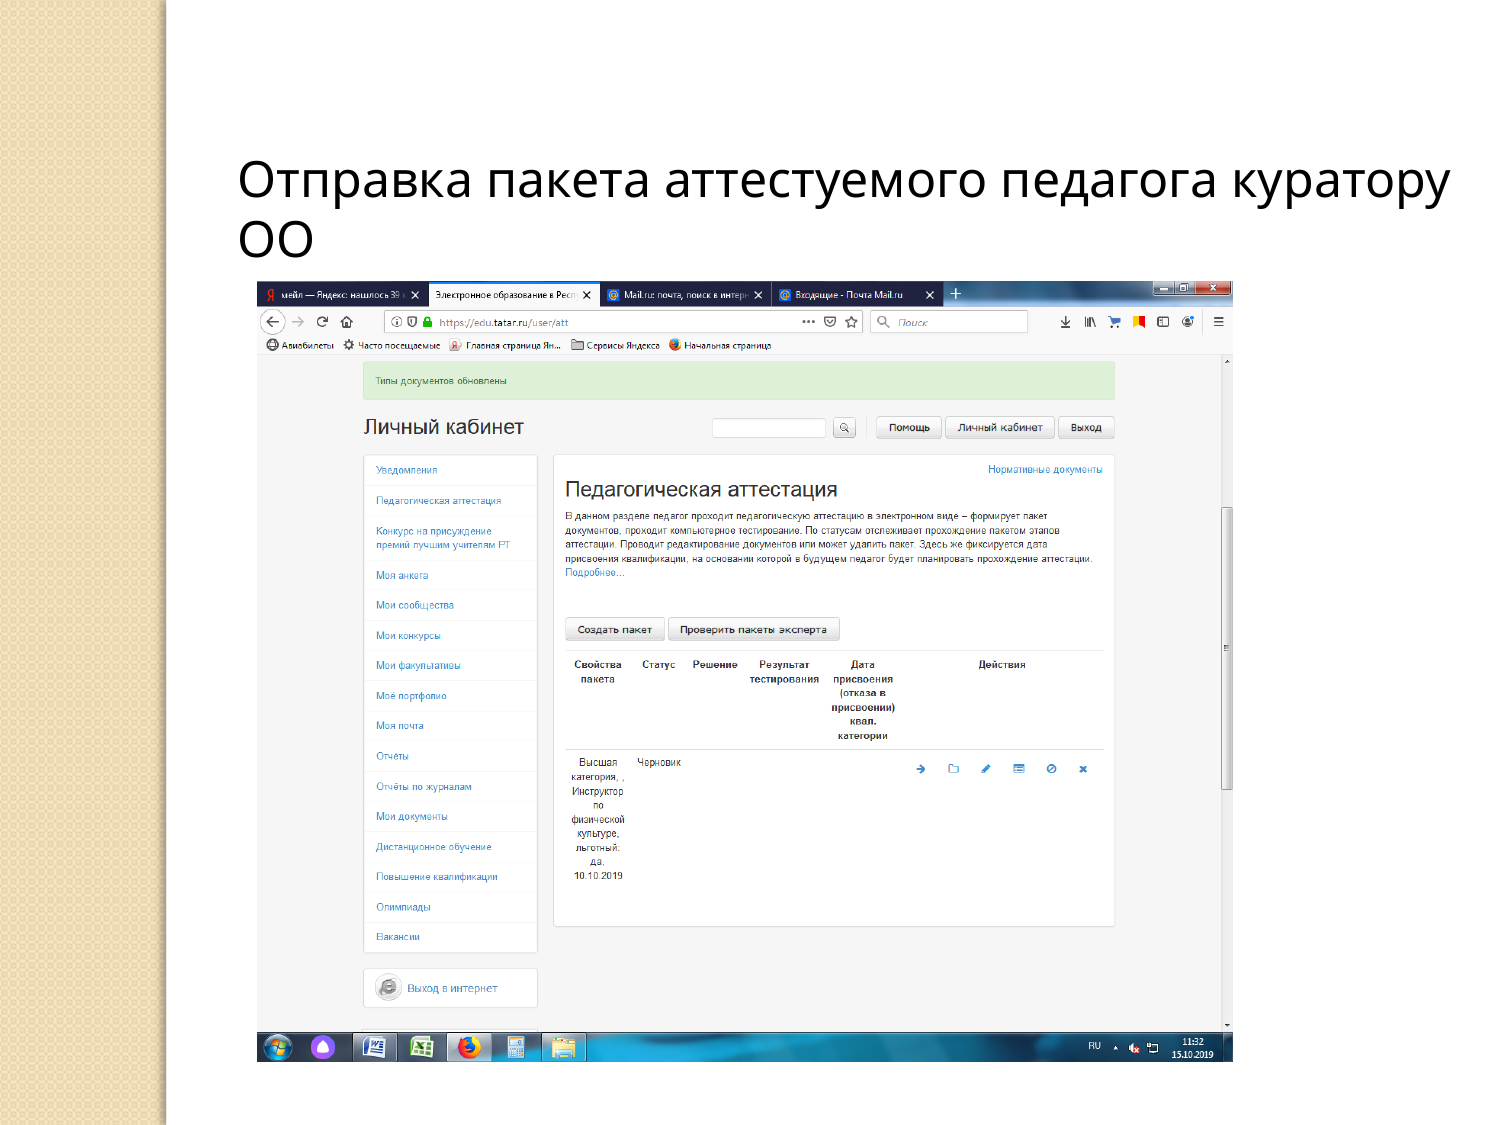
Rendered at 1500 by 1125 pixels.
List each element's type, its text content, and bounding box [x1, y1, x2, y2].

picture [257, 280, 1233, 1062]
text_box Отправка пакета аттестуемого педагога куратору ОО [222, 140, 1490, 276]
